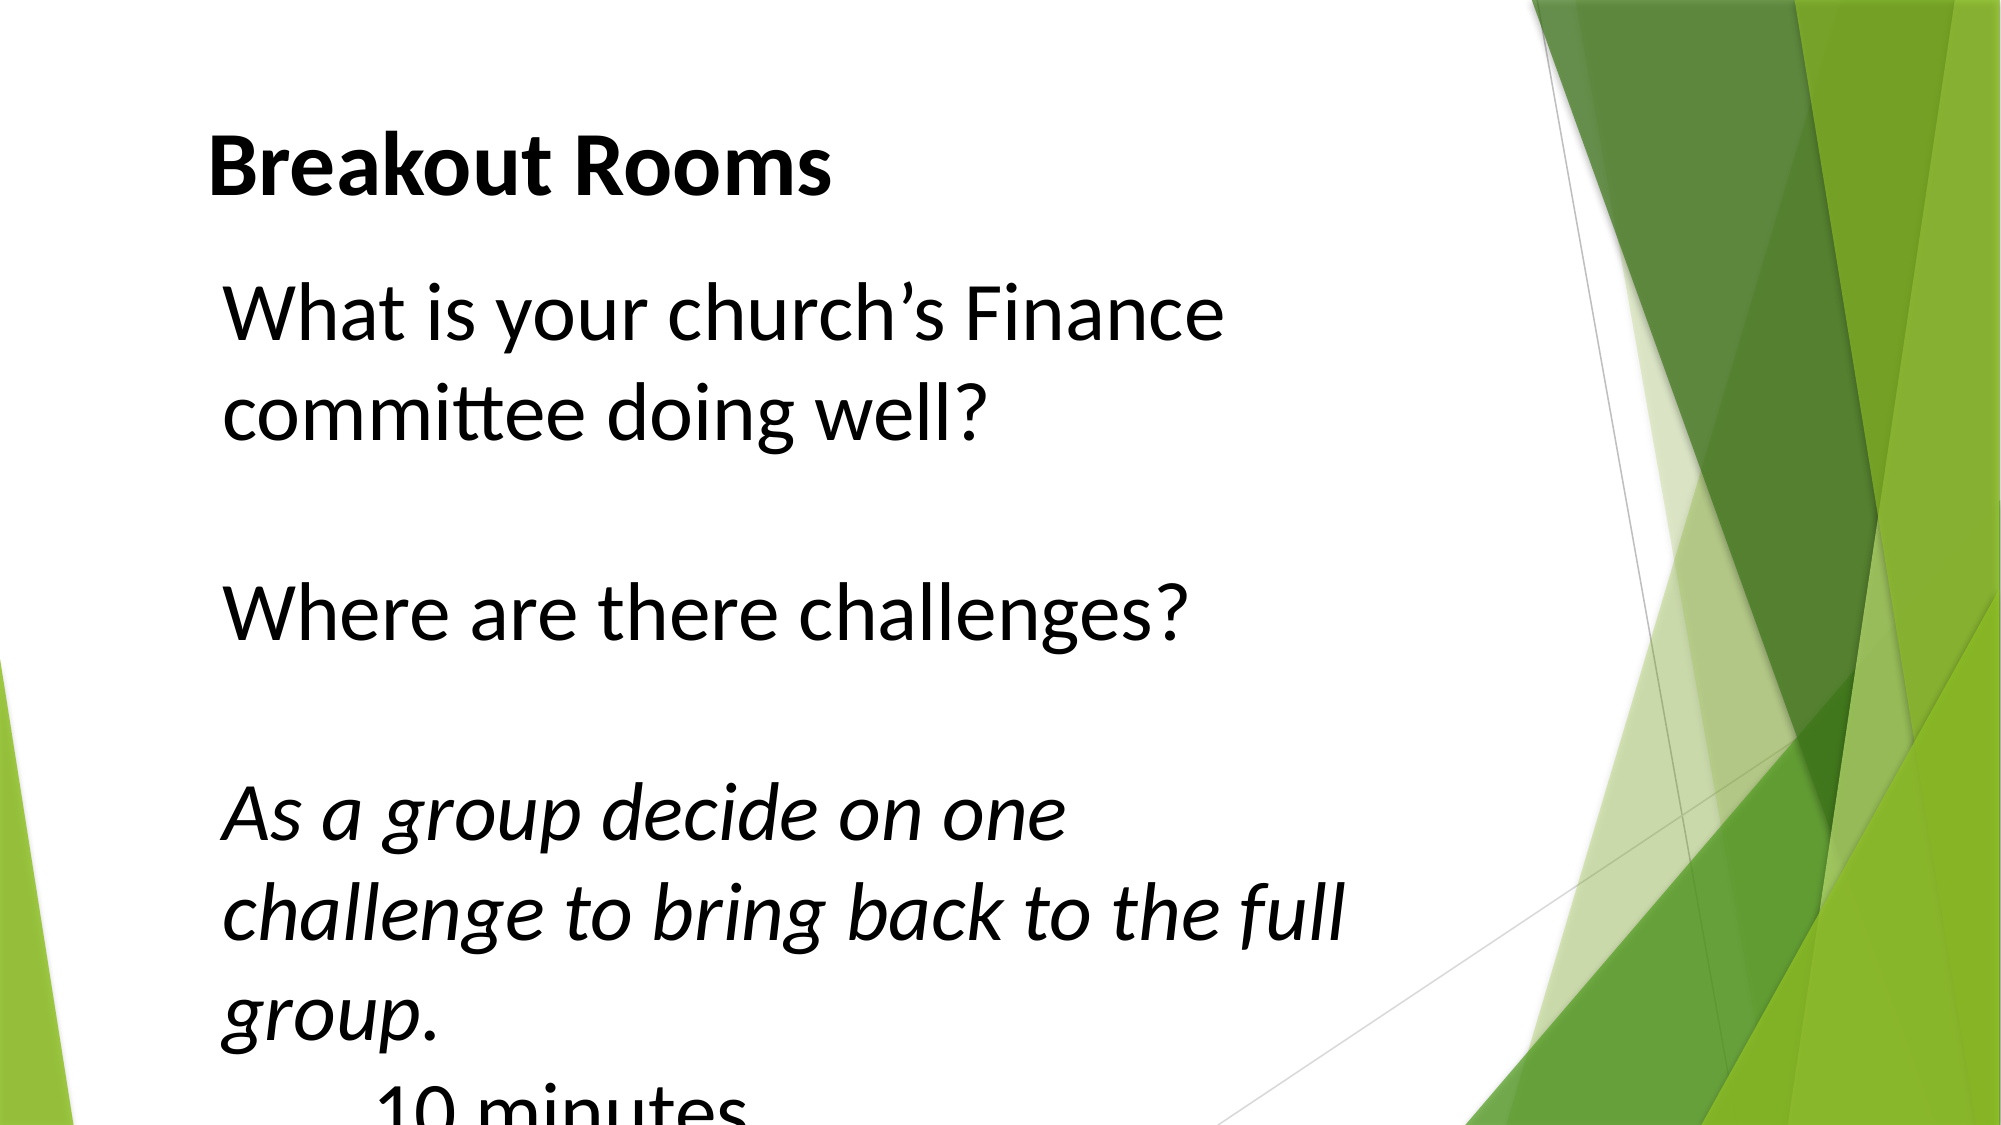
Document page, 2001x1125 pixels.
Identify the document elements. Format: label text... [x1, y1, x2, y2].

text_box Breakout Rooms [192, 96, 1410, 221]
text_box What is your church’s Finance committee doing well? Where are there challenges? As a group decide on one challenge to bring back to the full group. 10 minutes [207, 249, 1395, 1125]
